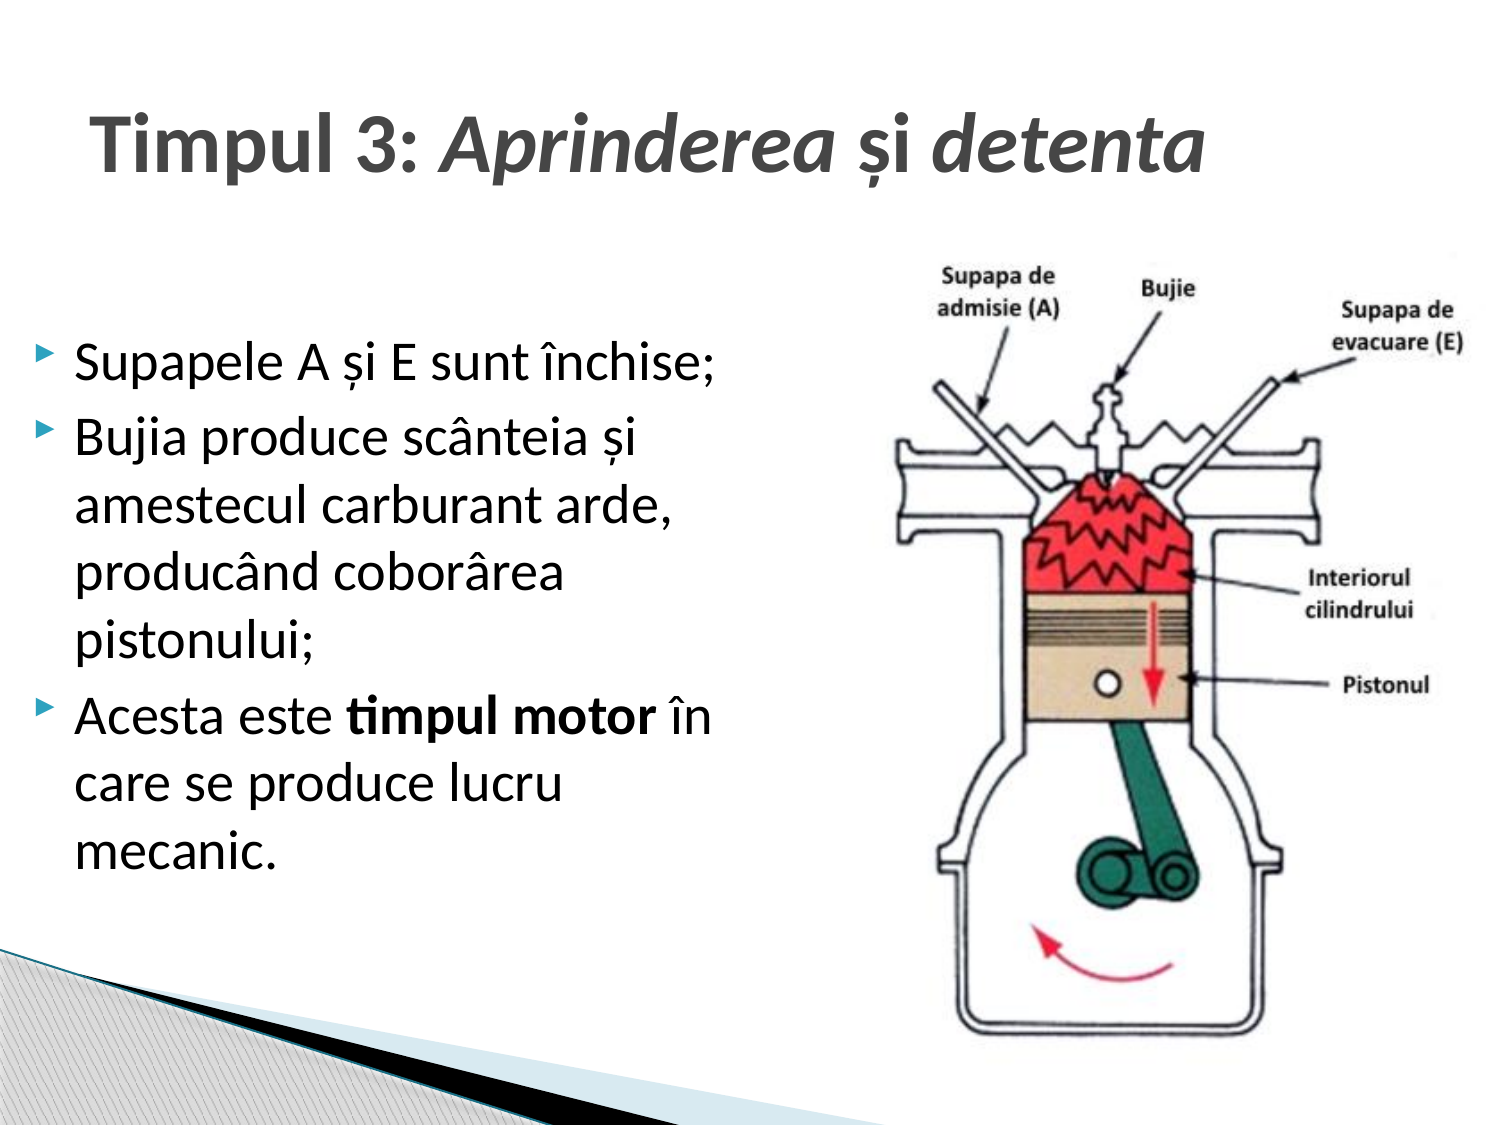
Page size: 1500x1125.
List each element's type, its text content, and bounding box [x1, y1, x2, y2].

text_box Supapele A şi E sunt închise; Bujia produce scânteia şi amestecul carburant arde, producând coborârea pistonului; Acesta este timpul motor în care se produce lucru mecanic. [0, 316, 750, 904]
title Timpul 3: Aprinderea şi detenta [75, 45, 1425, 233]
picture [756, 234, 1500, 1067]
